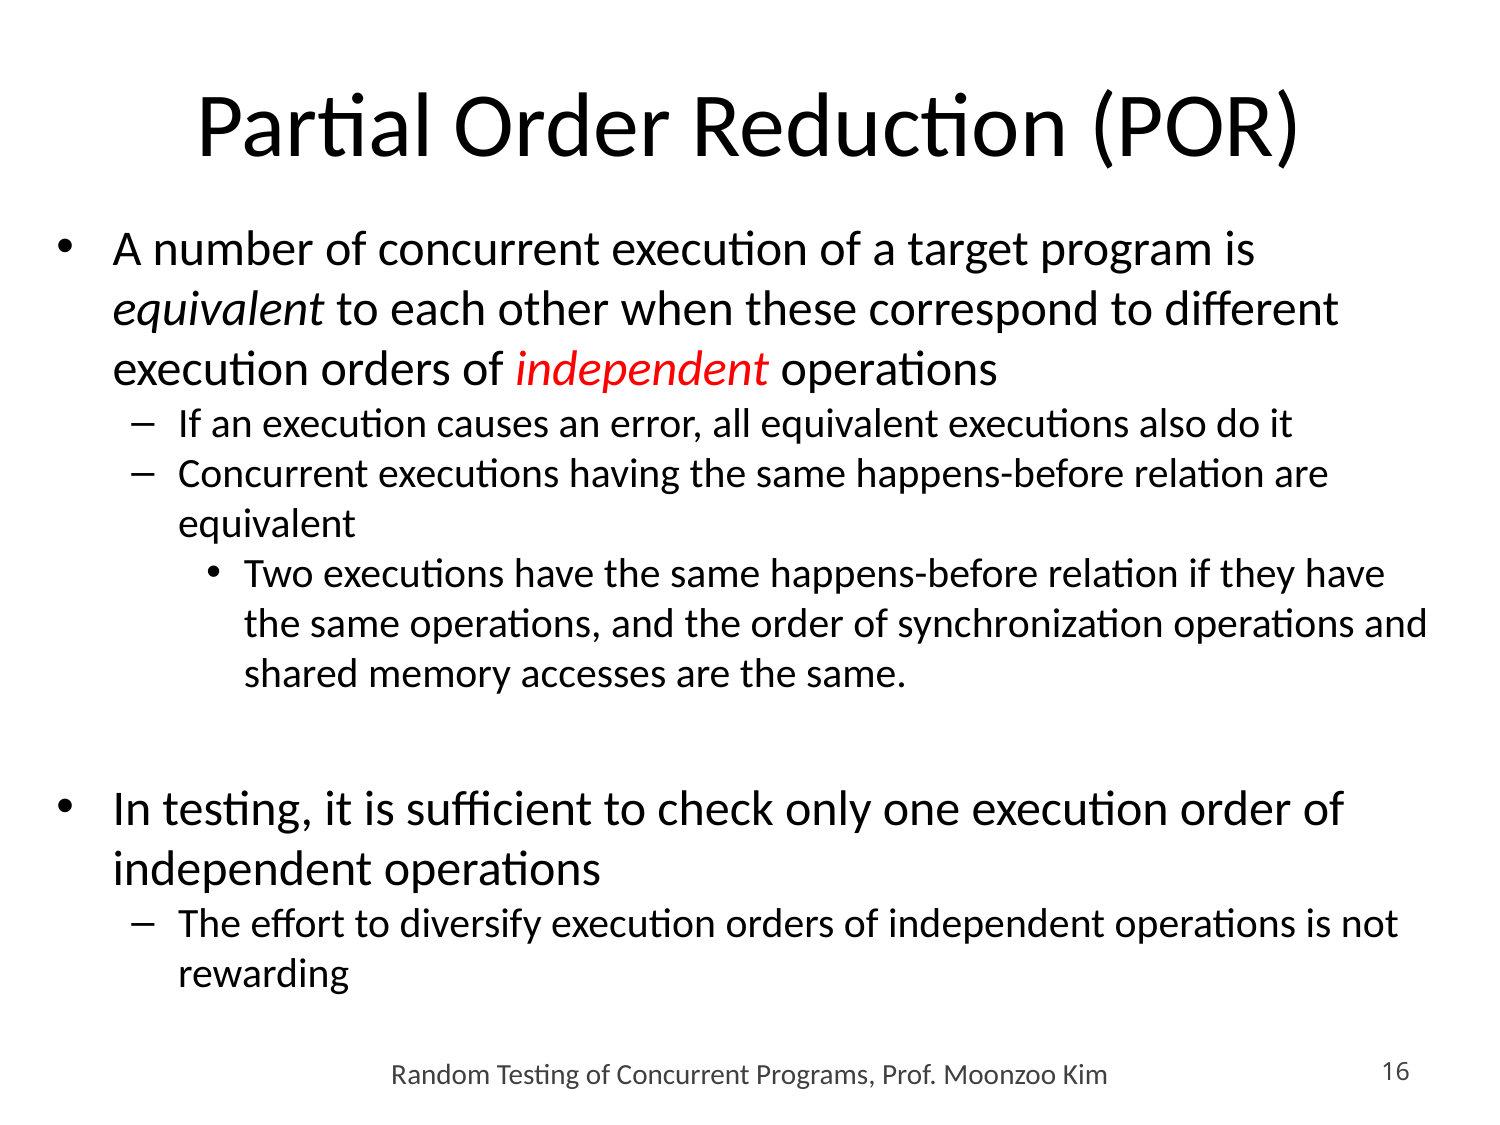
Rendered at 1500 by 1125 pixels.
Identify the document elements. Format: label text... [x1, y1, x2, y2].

slide_number 16 [1340, 1042, 1425, 1103]
title Partial Order Reduction (POR) [75, 42, 1425, 197]
list A number of concurrent execution of a target program is equivalent to each other when these correspond to different execution orders of independent operations If an execution causes an error, all equivalent executions also do it Concurrent executions having the same happens-before relation are equivalent Two executions have the same happens-before relation if they have the same operations, and the order of synchronization operations and shared memory accesses are the same. In testing, it is sufficient to check only one execution order of independent operations The effort to diversify execution orders of independent operations is not rewarding [41, 208, 1459, 1005]
footer Random Testing of Concurrent Programs, Prof. Moonzoo Kim [240, 1042, 1260, 1103]
